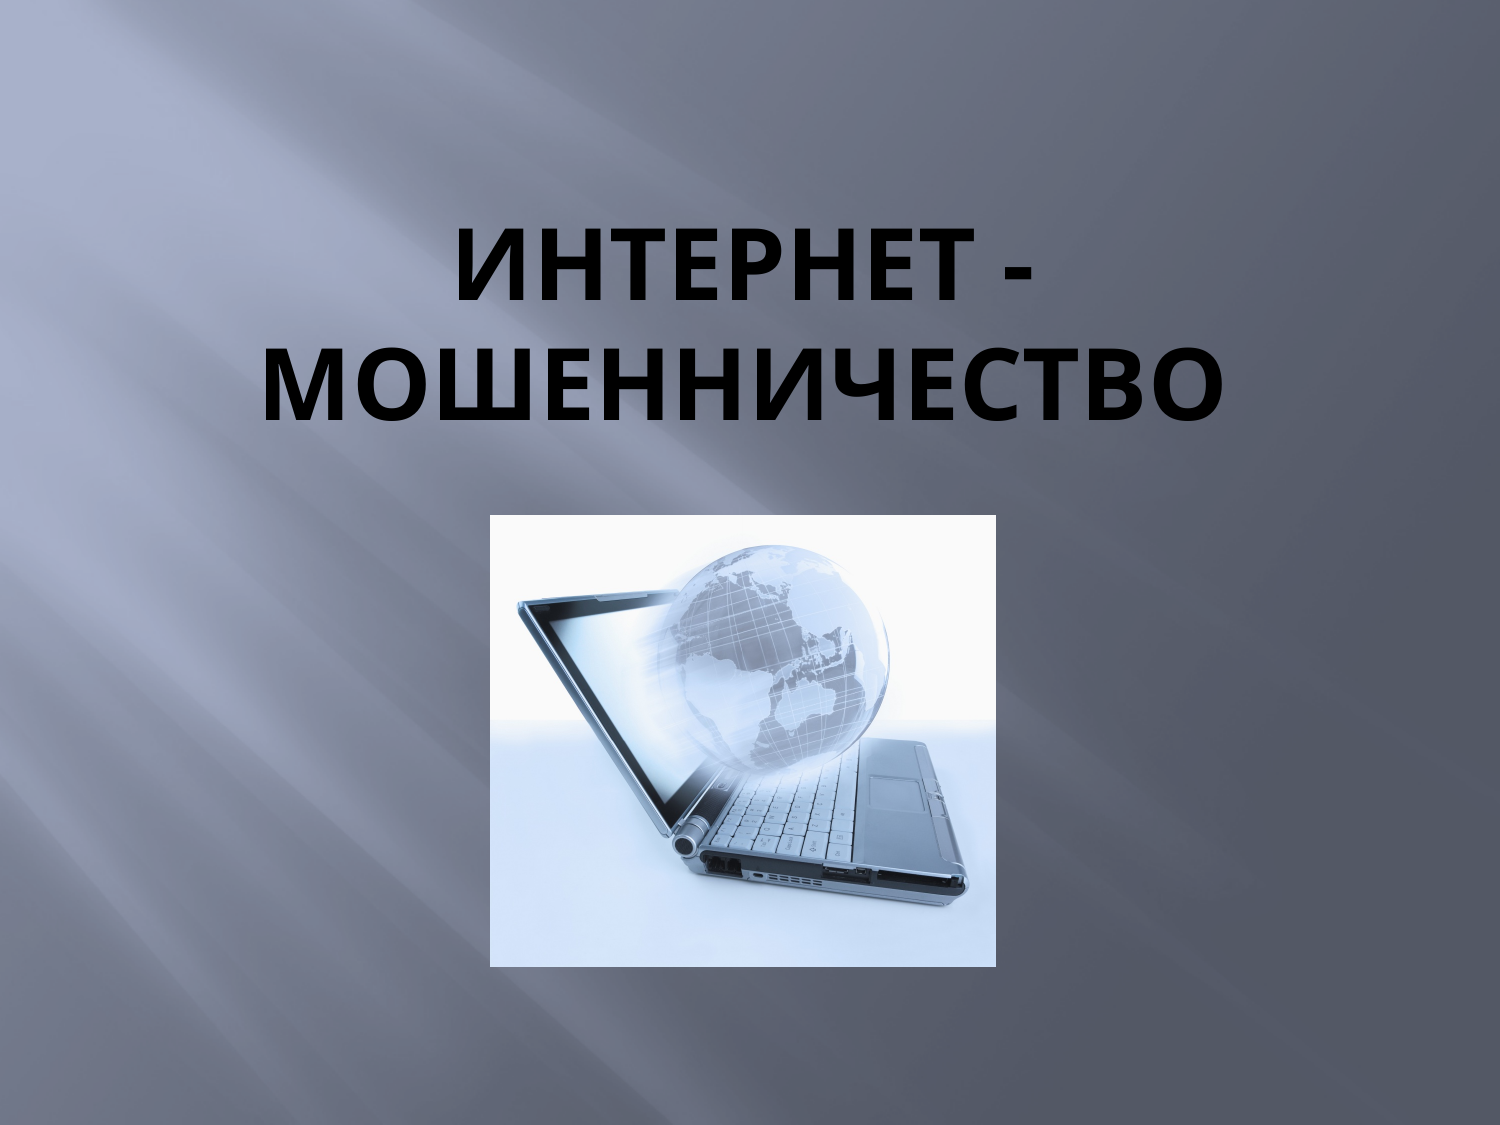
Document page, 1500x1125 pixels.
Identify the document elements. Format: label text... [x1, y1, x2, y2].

title ИНТЕРНЕТ - Мошенничество [105, 199, 1381, 441]
picture [489, 514, 996, 967]
